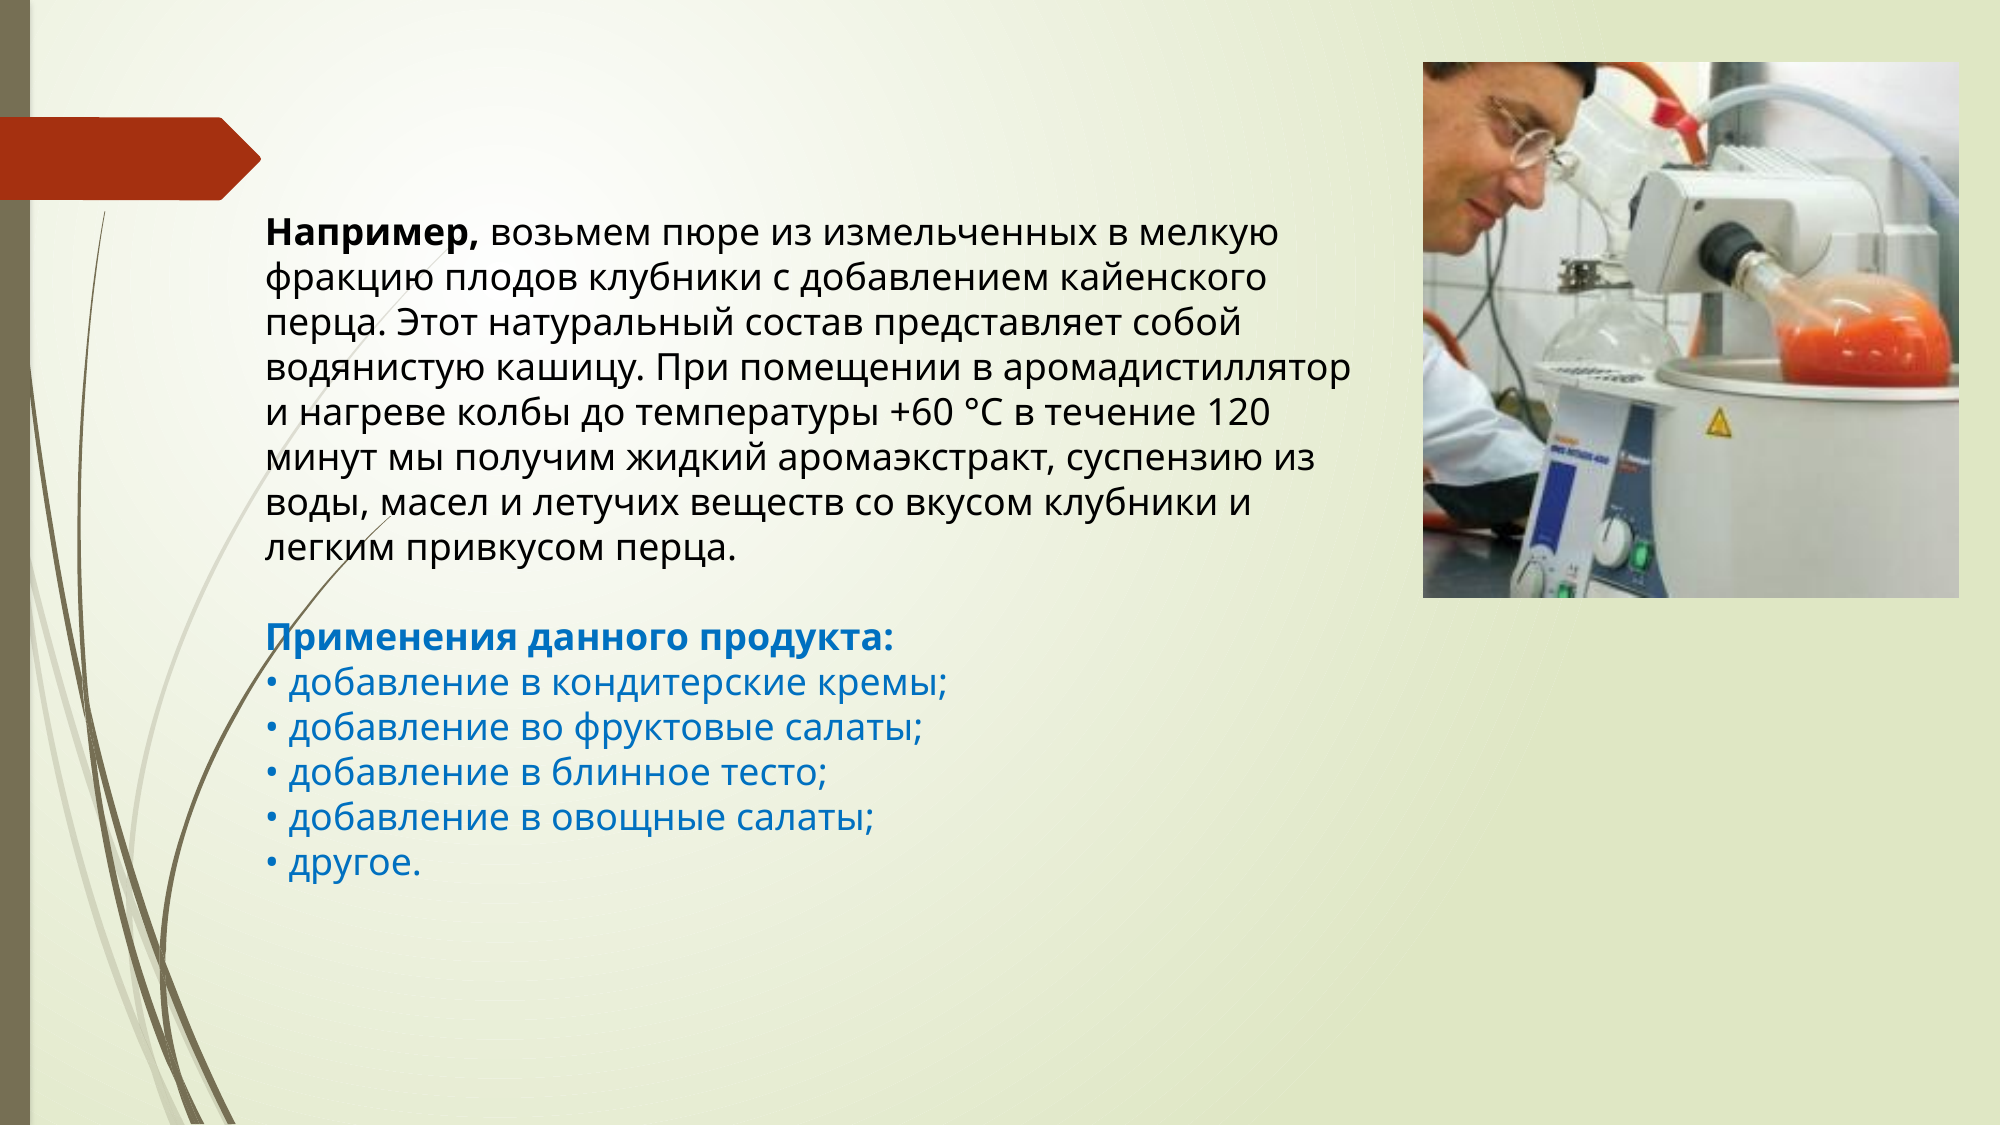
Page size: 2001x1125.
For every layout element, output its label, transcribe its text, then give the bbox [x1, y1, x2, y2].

text_box Например, возьмем пюре из измельченных в мелкую фракцию плодов клубники с добавлением кайенского перца. Этот натуральный состав представляет собой водянистую кашицу. При помещении в аромадистиллятор и нагреве колбы до температуры +60 °C в течение 120 минут мы получим жидкий аромаэкстракт, суспензию из воды, масел и летучих веществ со вкусом клубники и легким привкусом перца. Применения данного продукта: • добавление в кондитерские кремы; • добавление во фруктовые салаты; • добавление в блинное тесто; • добавление в овощные салаты; • другое. [249, 201, 1391, 936]
picture [1423, 62, 1960, 599]
